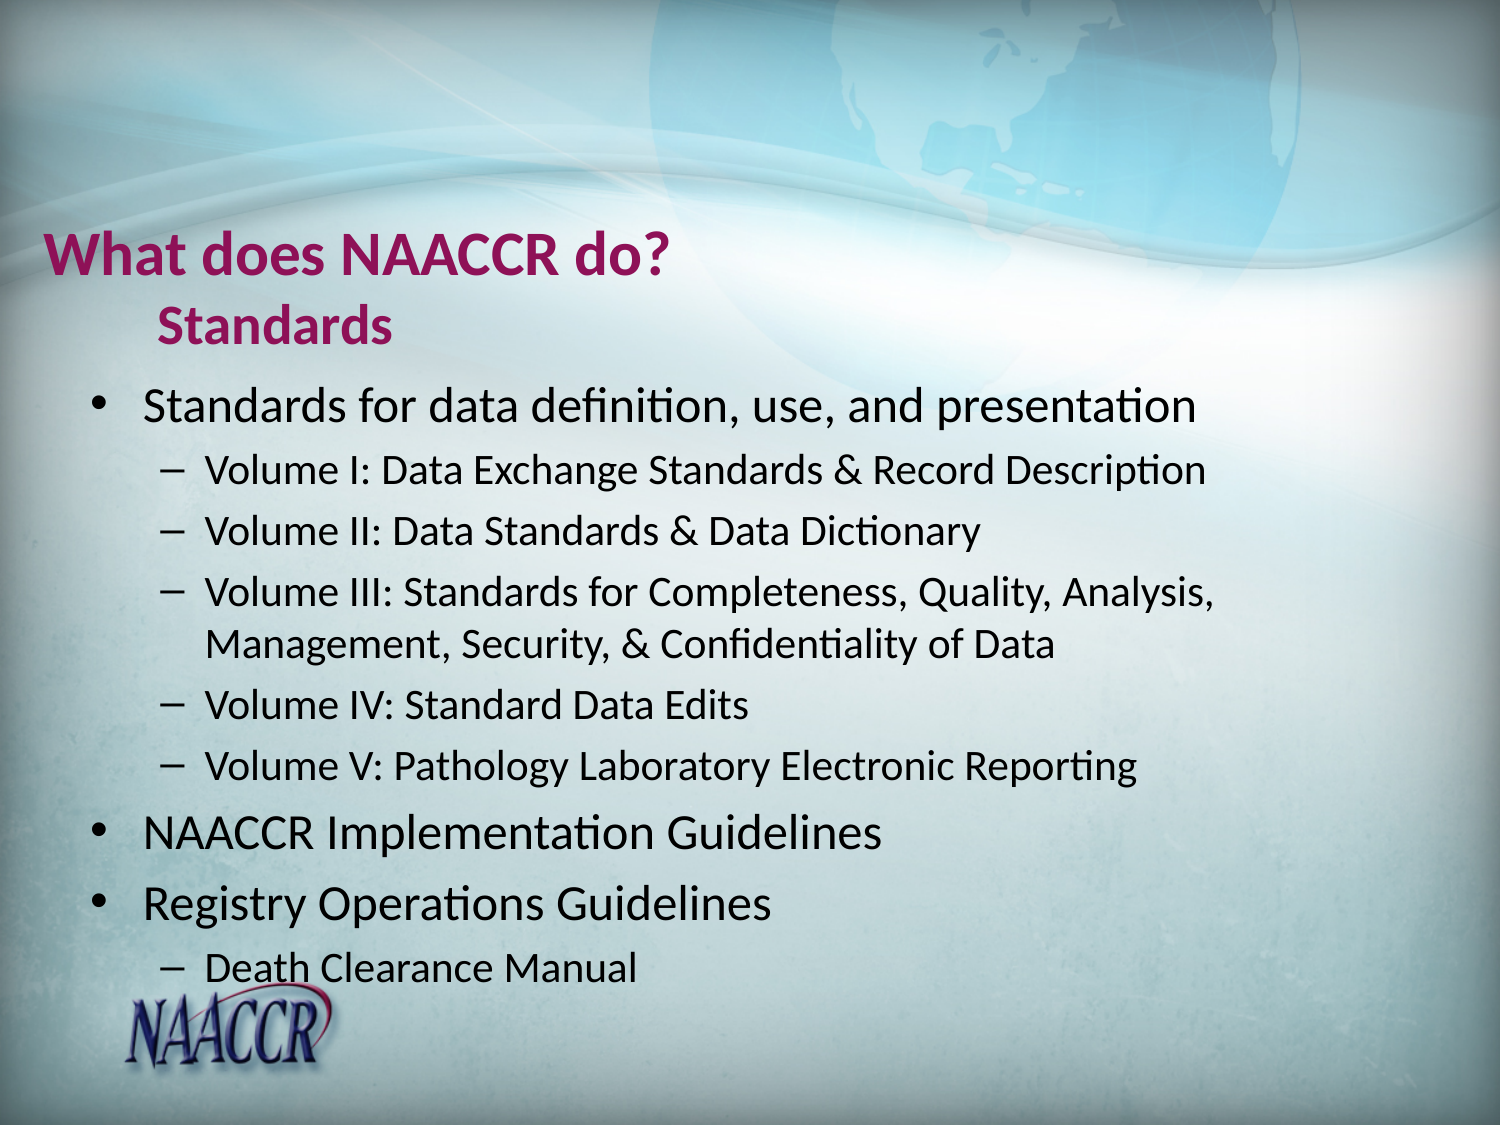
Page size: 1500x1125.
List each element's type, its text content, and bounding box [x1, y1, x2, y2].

picture [0, 0, 1500, 1125]
list Standards for data definition, use, and presentation Volume I: Data Exchange Standards & Record Description Volume II: Data Standards & Data Dictionary Volume III: Standards for Completeness, Quality, Analysis, Management, Security, & Confidentiality of Data Volume IV: Standard Data Edits Volume V: Pathology Laboratory Electronic Reporting NAACCR Implementation Guidelines Registry Operations Guidelines Death Clearance Manual [75, 364, 1425, 1005]
title What does NAACCR do? Standards [28, 203, 1379, 365]
